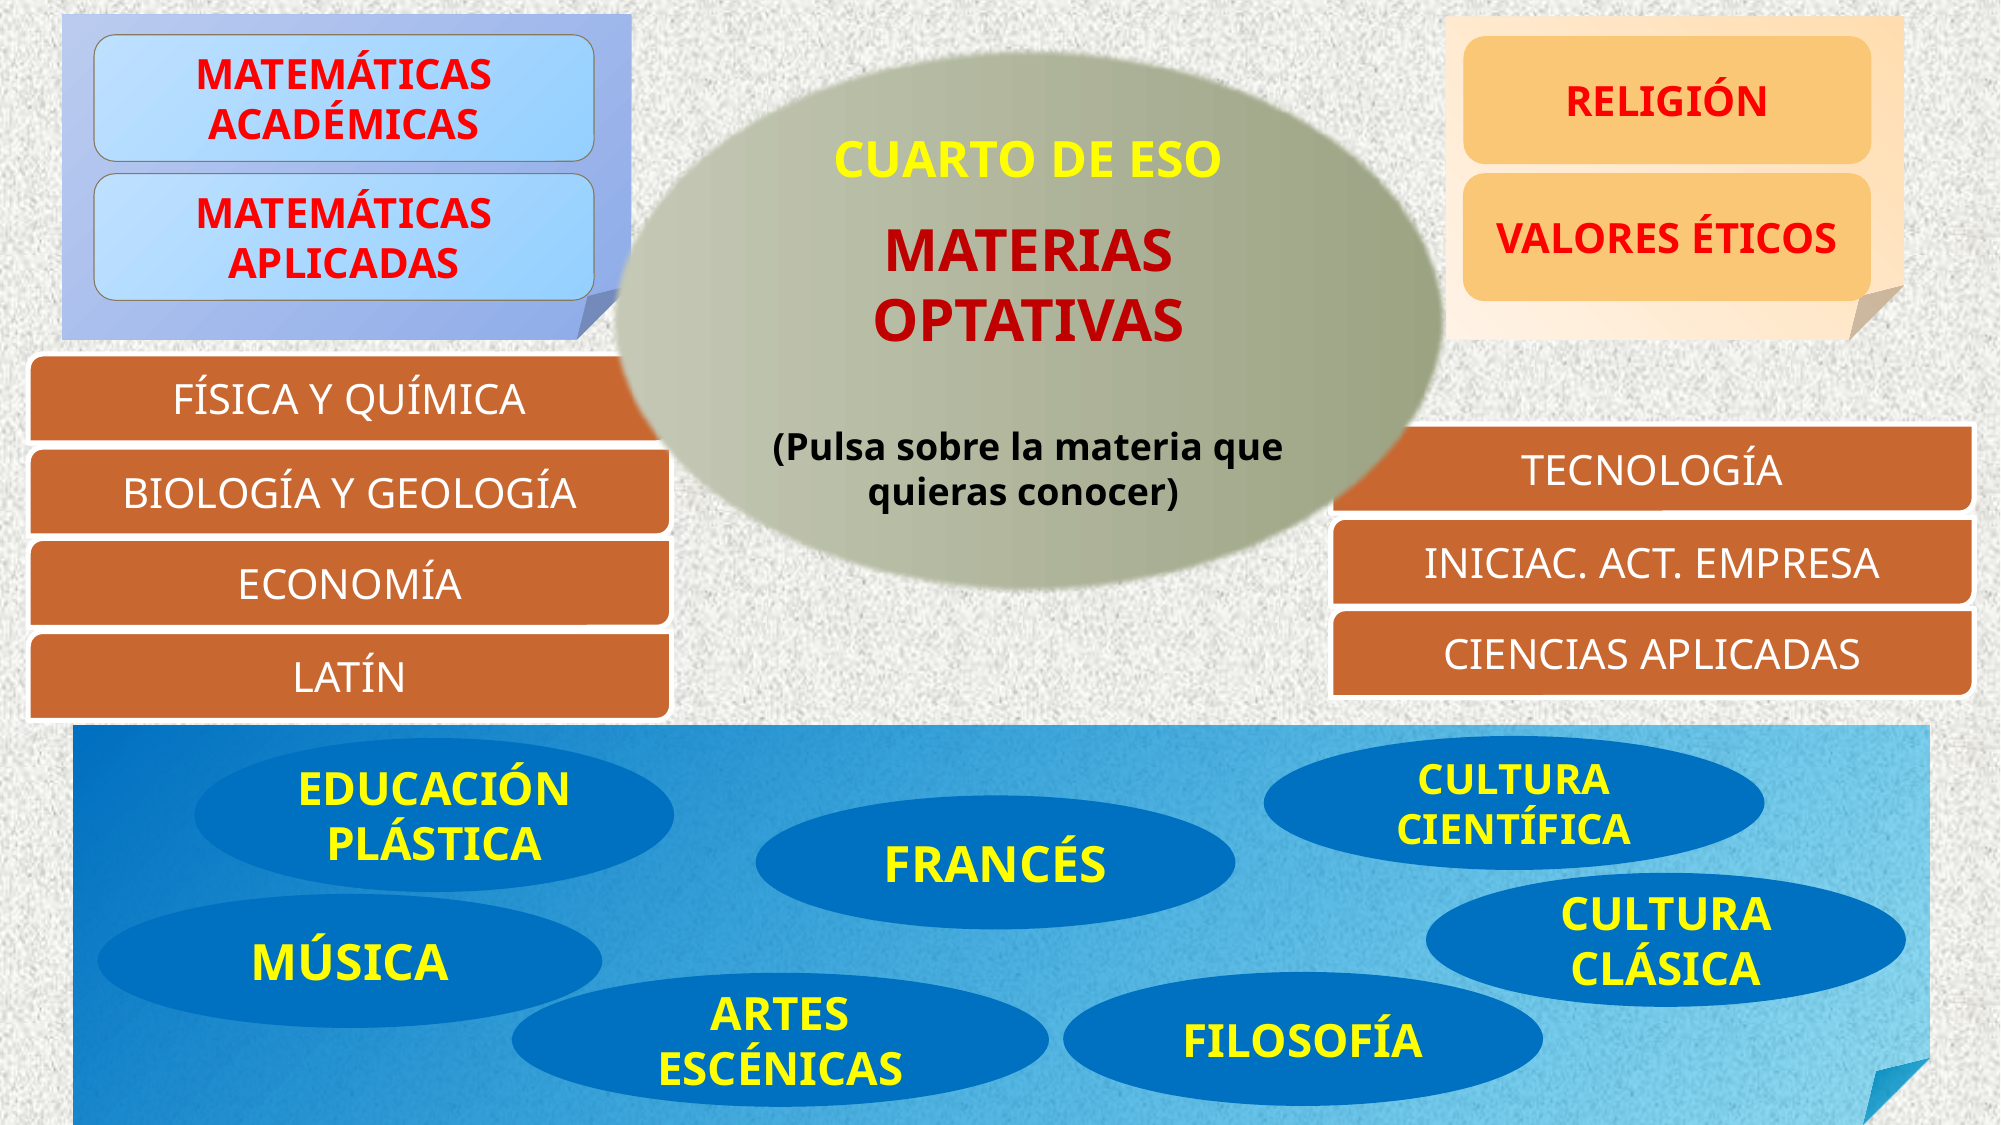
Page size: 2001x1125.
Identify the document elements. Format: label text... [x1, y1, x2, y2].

text_box LATÍN [25, 628, 675, 724]
text_box BIOLOGÍA Y GEOLOGÍA [25, 433, 675, 539]
text_box CUARTO DE ESO MATERIAS OPTATIVAS (Pulsa sobre la materia que quieras conocer) [620, 55, 1440, 588]
text_box INICIAC. ACT. EMPRESA [1328, 514, 1977, 609]
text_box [1445, 16, 1904, 340]
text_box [62, 14, 632, 340]
text_box CIENCIAS APLICADAS [1328, 605, 1977, 701]
text_box ECONOMÍA [25, 535, 675, 631]
text_box TECNOLOGÍA [1328, 421, 1977, 516]
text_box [73, 725, 1930, 1125]
picture [0, 0, 2001, 1125]
text_box FÍSICA Y QUÍMICA [25, 351, 657, 446]
